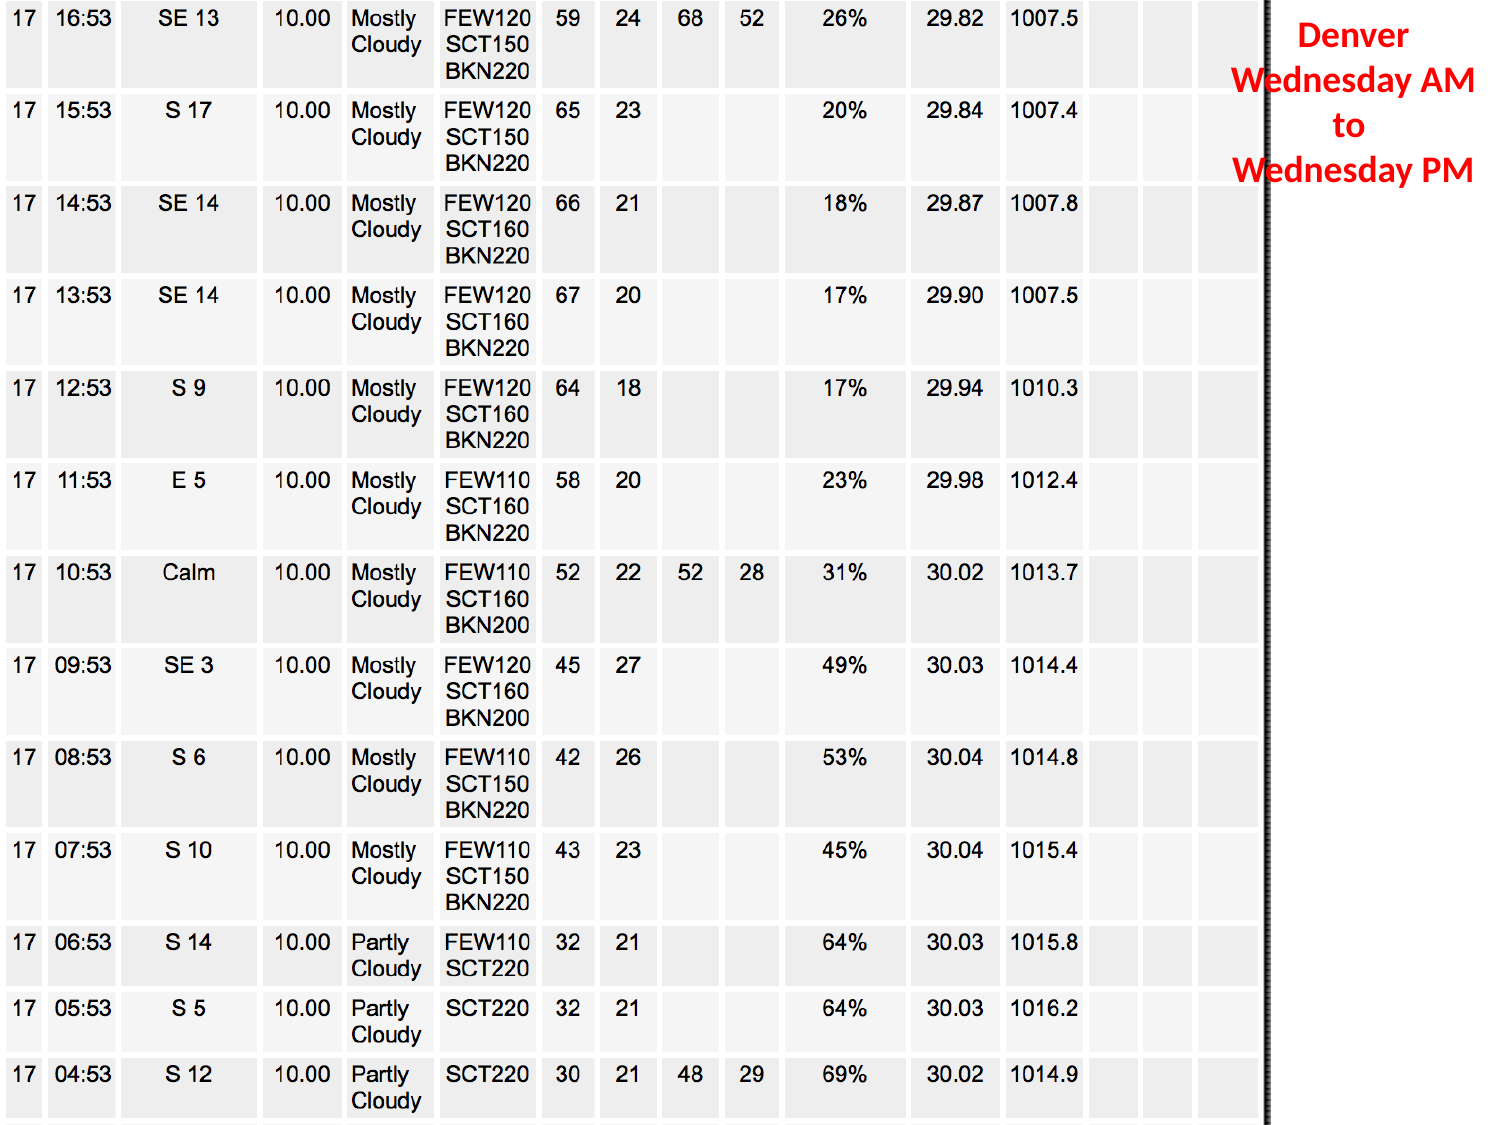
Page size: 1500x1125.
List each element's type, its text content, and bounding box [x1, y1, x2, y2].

text_box Denver Wednesday AM to Wednesday PM [1272, 2, 1500, 198]
picture [0, 0, 1271, 1125]
